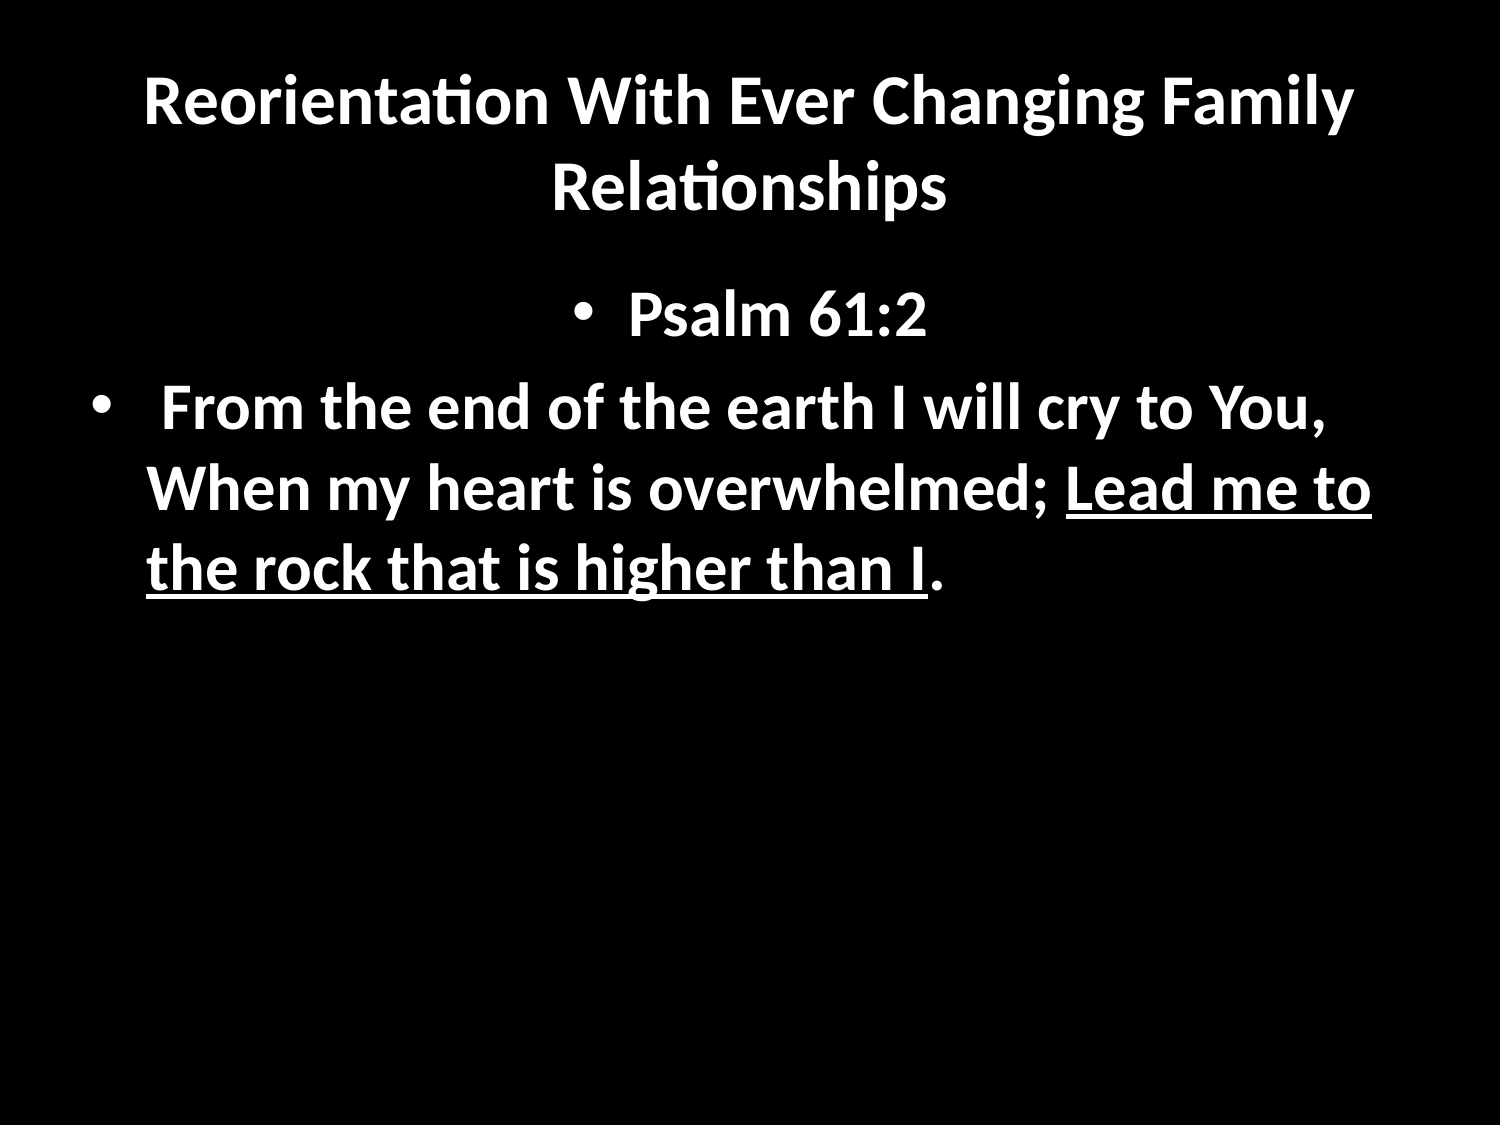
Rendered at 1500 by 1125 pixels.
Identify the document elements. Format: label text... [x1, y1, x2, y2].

title Reorientation With Ever Changing Family Relationships [75, 45, 1425, 233]
list Psalm 61:2 From the end of the earth I will cry to You, When my heart is overwhelmed; Lead me to the rock that is higher than I. [75, 262, 1425, 1005]
